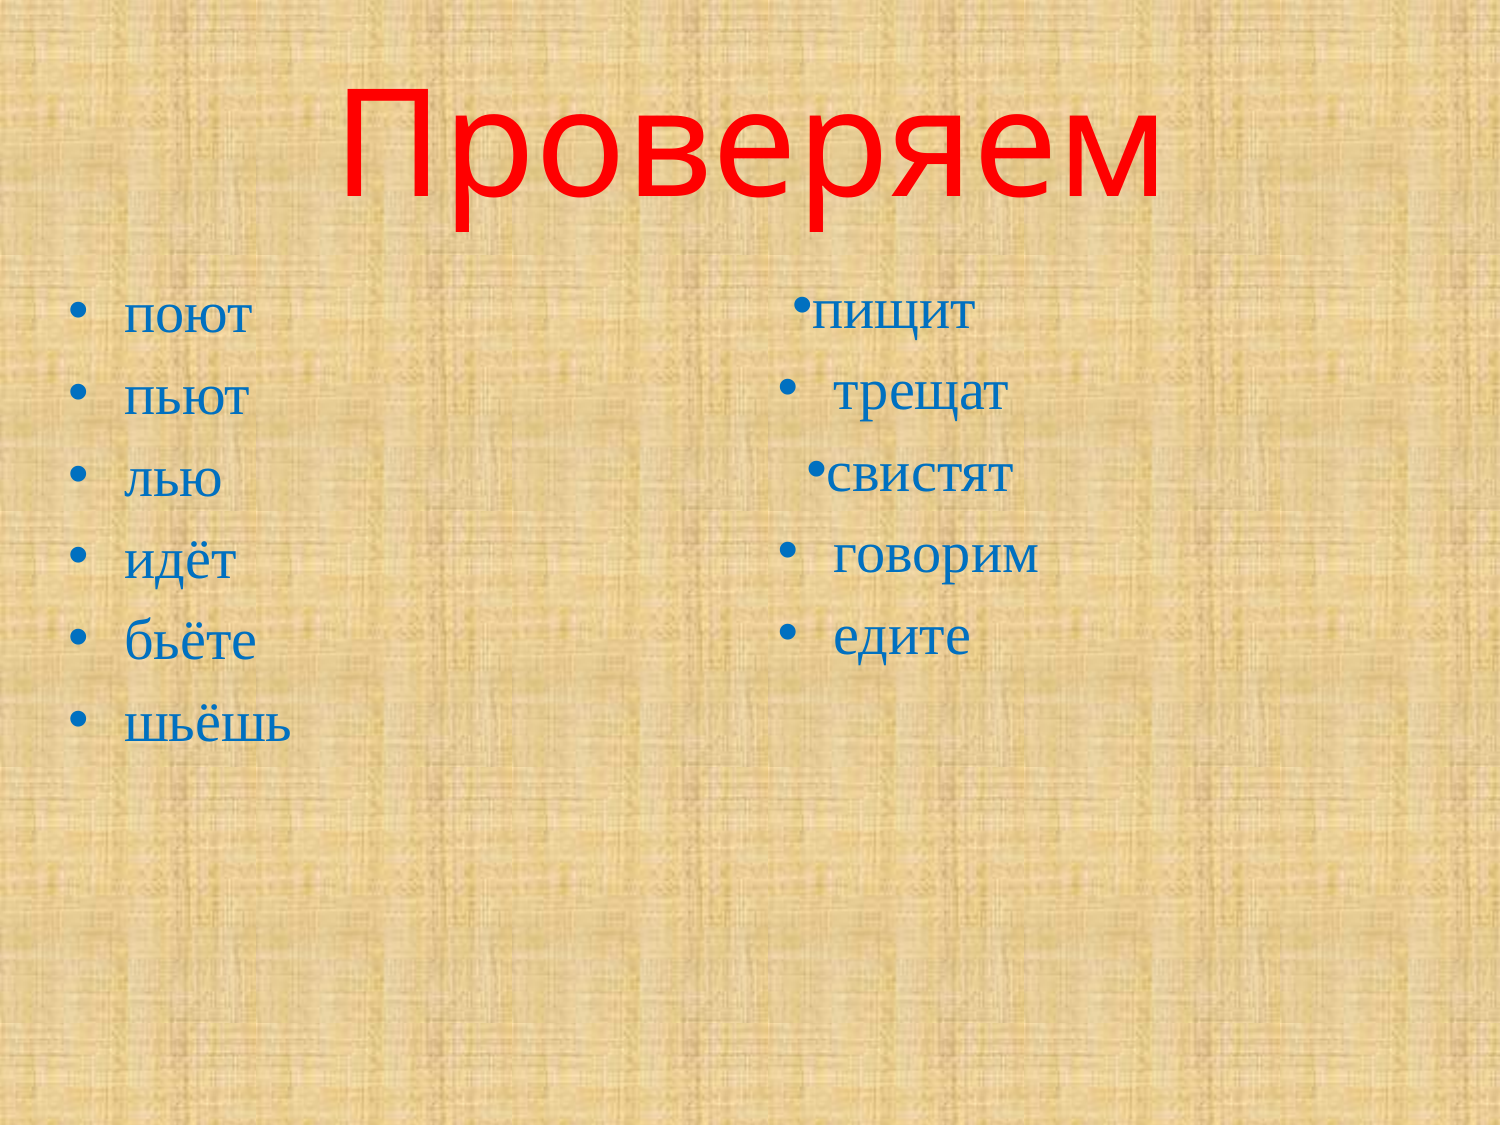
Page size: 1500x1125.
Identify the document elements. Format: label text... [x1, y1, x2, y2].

picture [0, 0, 1500, 1125]
title Проверяем [76, 42, 1428, 231]
list поют пьют лью идёт бьёте шьёшь [52, 266, 716, 1010]
list пищит трещат свистят говорим едите [762, 262, 1426, 1006]
